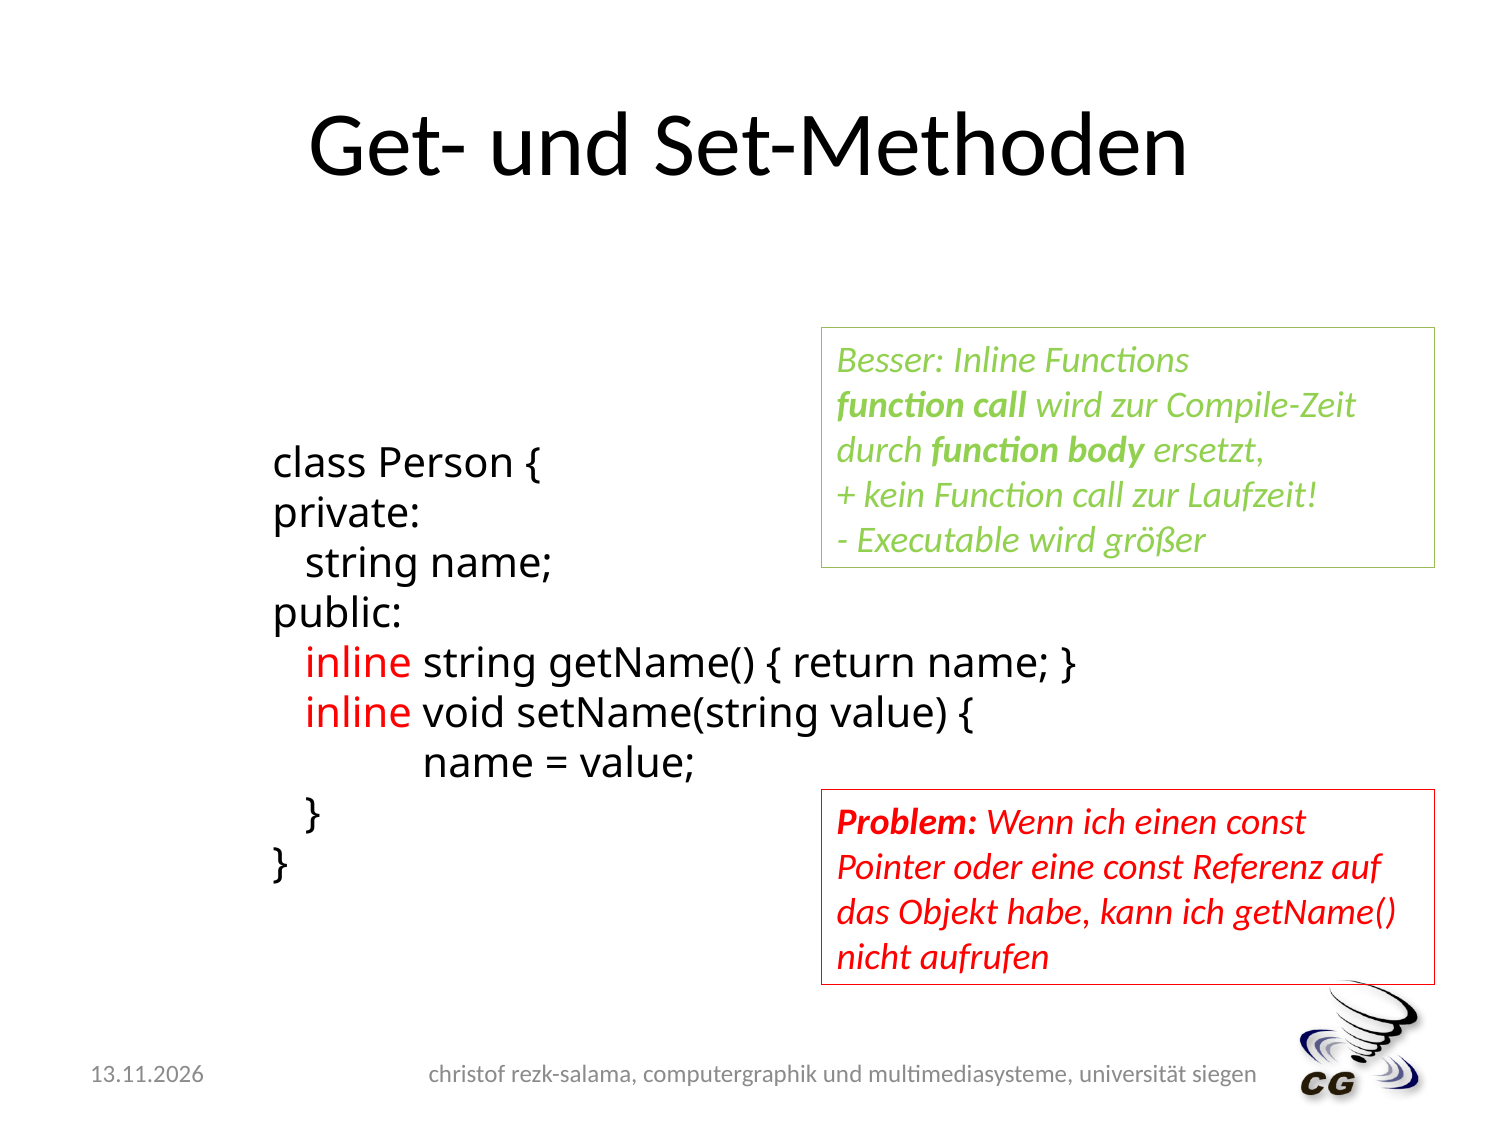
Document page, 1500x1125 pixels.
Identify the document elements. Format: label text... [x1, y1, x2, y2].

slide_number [75, 1042, 364, 1103]
footer christof rezk-salama, computergraphik und multimediasysteme, universität siegen [375, 1042, 1313, 1103]
picture [1289, 985, 1423, 1102]
text_box Besser: Inline Functions function call wird zur Compile-Zeit durch function body ersetzt, + kein Function call zur Laufzeit! - Executable wird größer [821, 327, 1435, 568]
text_box Problem: Wenn ich einen const Pointer oder eine const Referenz auf das Objekt habe, kann ich getName() nicht aufrufen [821, 789, 1435, 985]
text_box class Person { private: string name; public: inline string getName() { return name; } inline void setName(string value) { name = value; } } [257, 428, 1228, 894]
title Get- und Set-Methoden [75, 45, 1425, 233]
